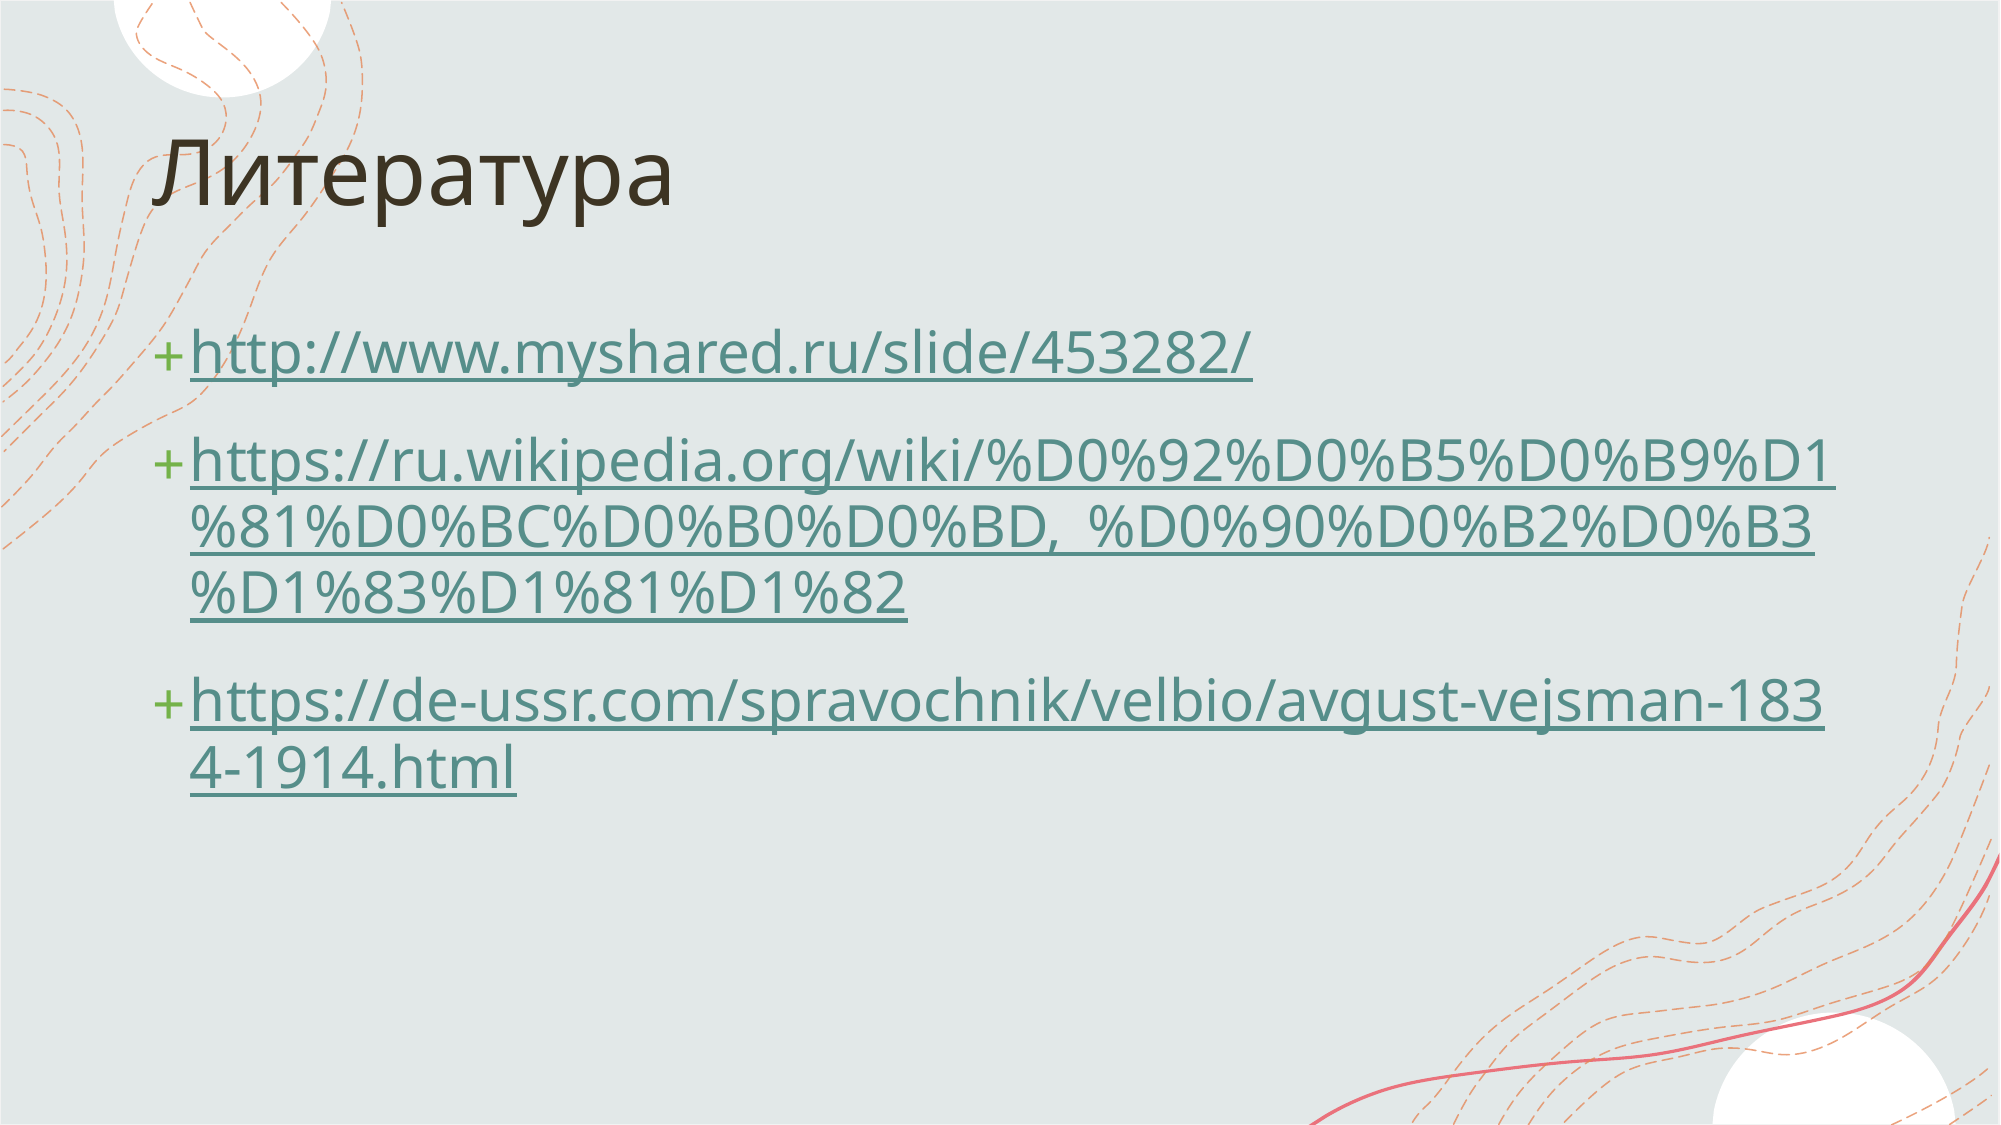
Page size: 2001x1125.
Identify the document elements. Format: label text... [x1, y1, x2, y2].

list http://www.myshared.ru/slide/453282/ https://ru.wikipedia.org/wiki/%D0%92%D0%B5%D0%B9%D1%81%D0%BC%D0%B0%D0%BD,_%D0%90%D0%B2%D0%B3%D1%83%D1%81%D1%82 https://de-ussr.com/spravochnik/velbio/avgust-vejsman-1834-1914.html [137, 299, 1863, 1014]
title Литература [137, 59, 1863, 278]
